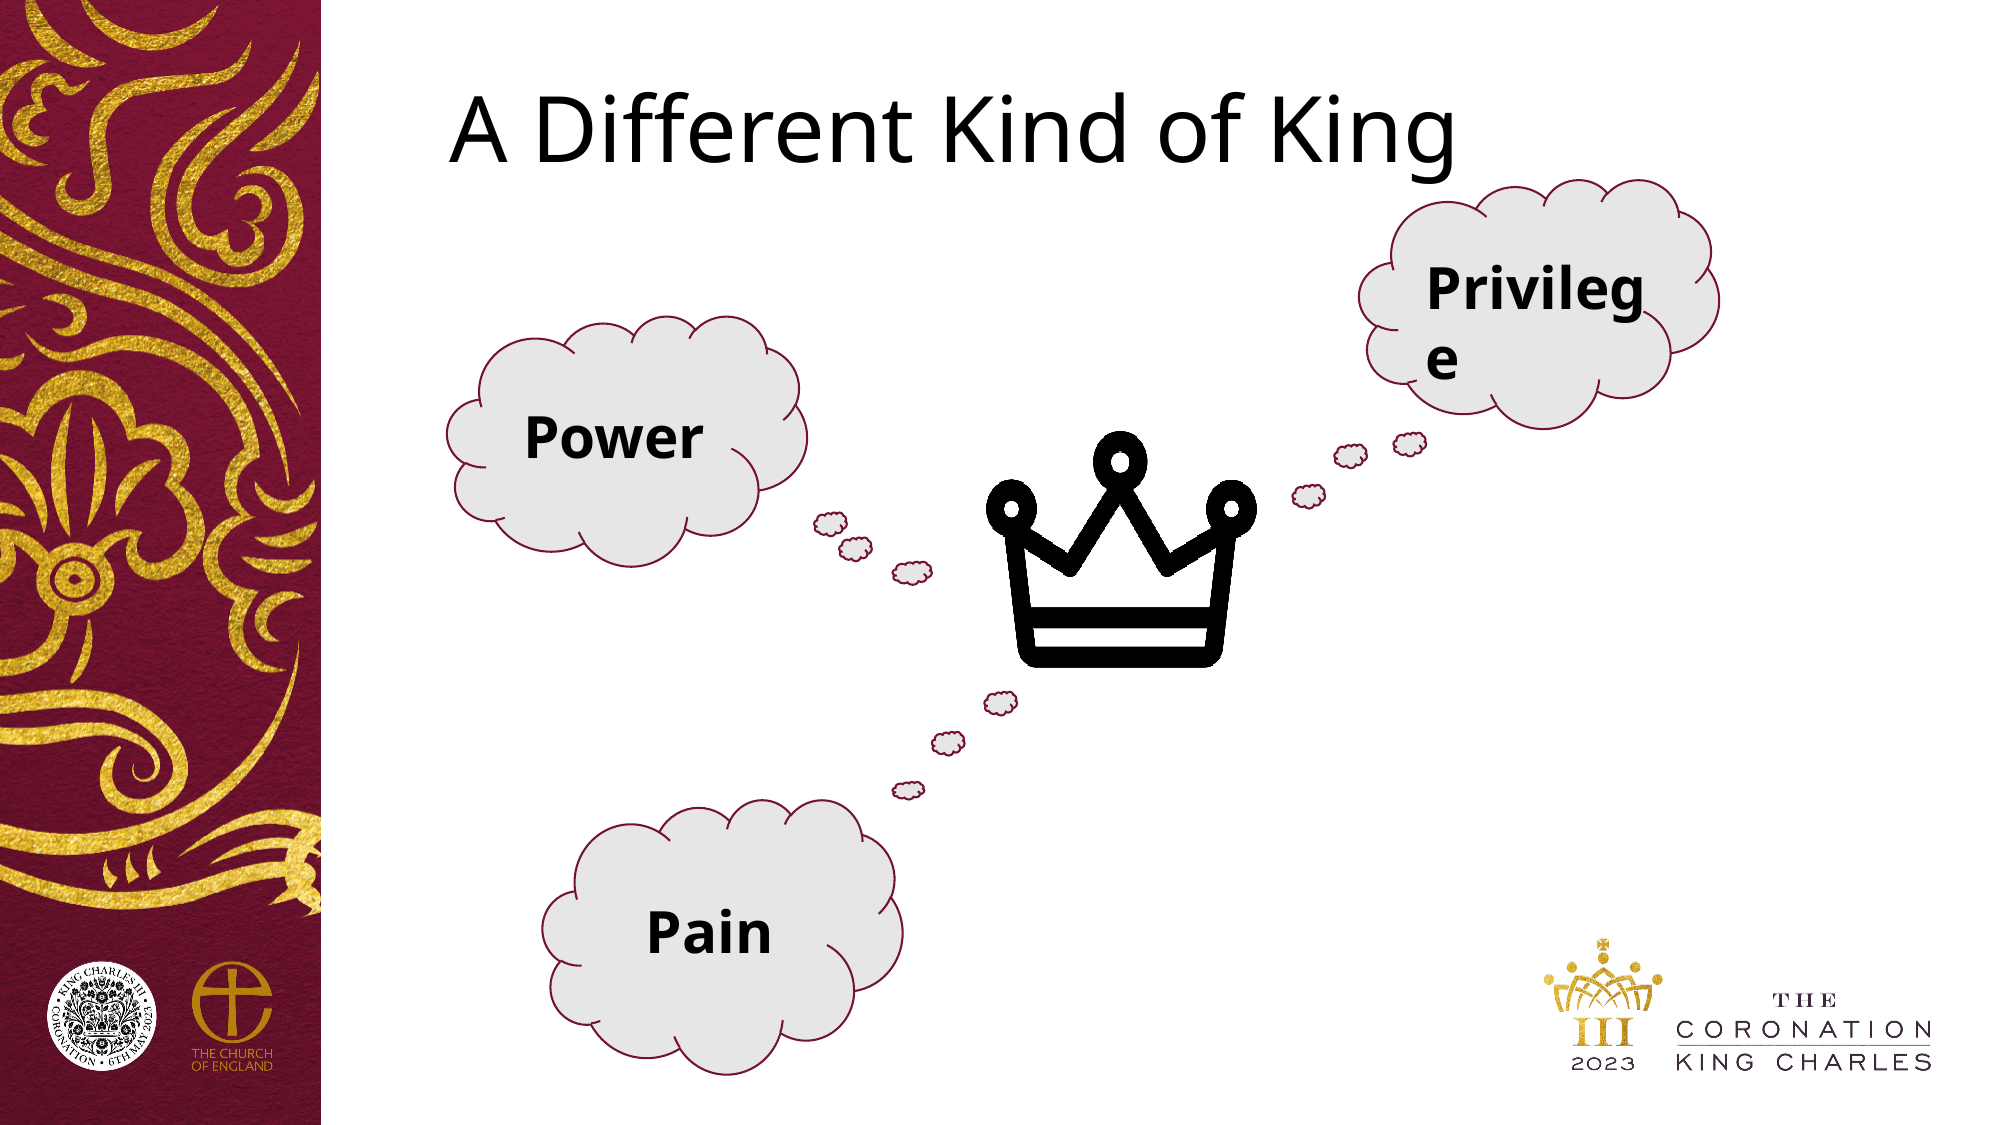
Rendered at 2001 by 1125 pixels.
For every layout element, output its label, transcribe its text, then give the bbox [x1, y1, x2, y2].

text_box Power [445, 315, 809, 568]
text_box [1291, 483, 1327, 510]
text_box [983, 690, 1019, 717]
text_box [891, 560, 933, 586]
picture [0, 0, 2000, 1125]
text_box [1392, 431, 1428, 458]
text_box [1419, 399, 1596, 431]
text_box [1357, 179, 1721, 391]
text_box [1333, 443, 1369, 470]
text_box Privilege [1411, 243, 1692, 399]
text_box [813, 511, 848, 538]
text_box Pain [541, 799, 904, 1076]
text_box [930, 730, 966, 757]
text_box [891, 781, 926, 801]
title A Different Kind of King [434, 23, 1729, 242]
text_box [838, 536, 873, 563]
